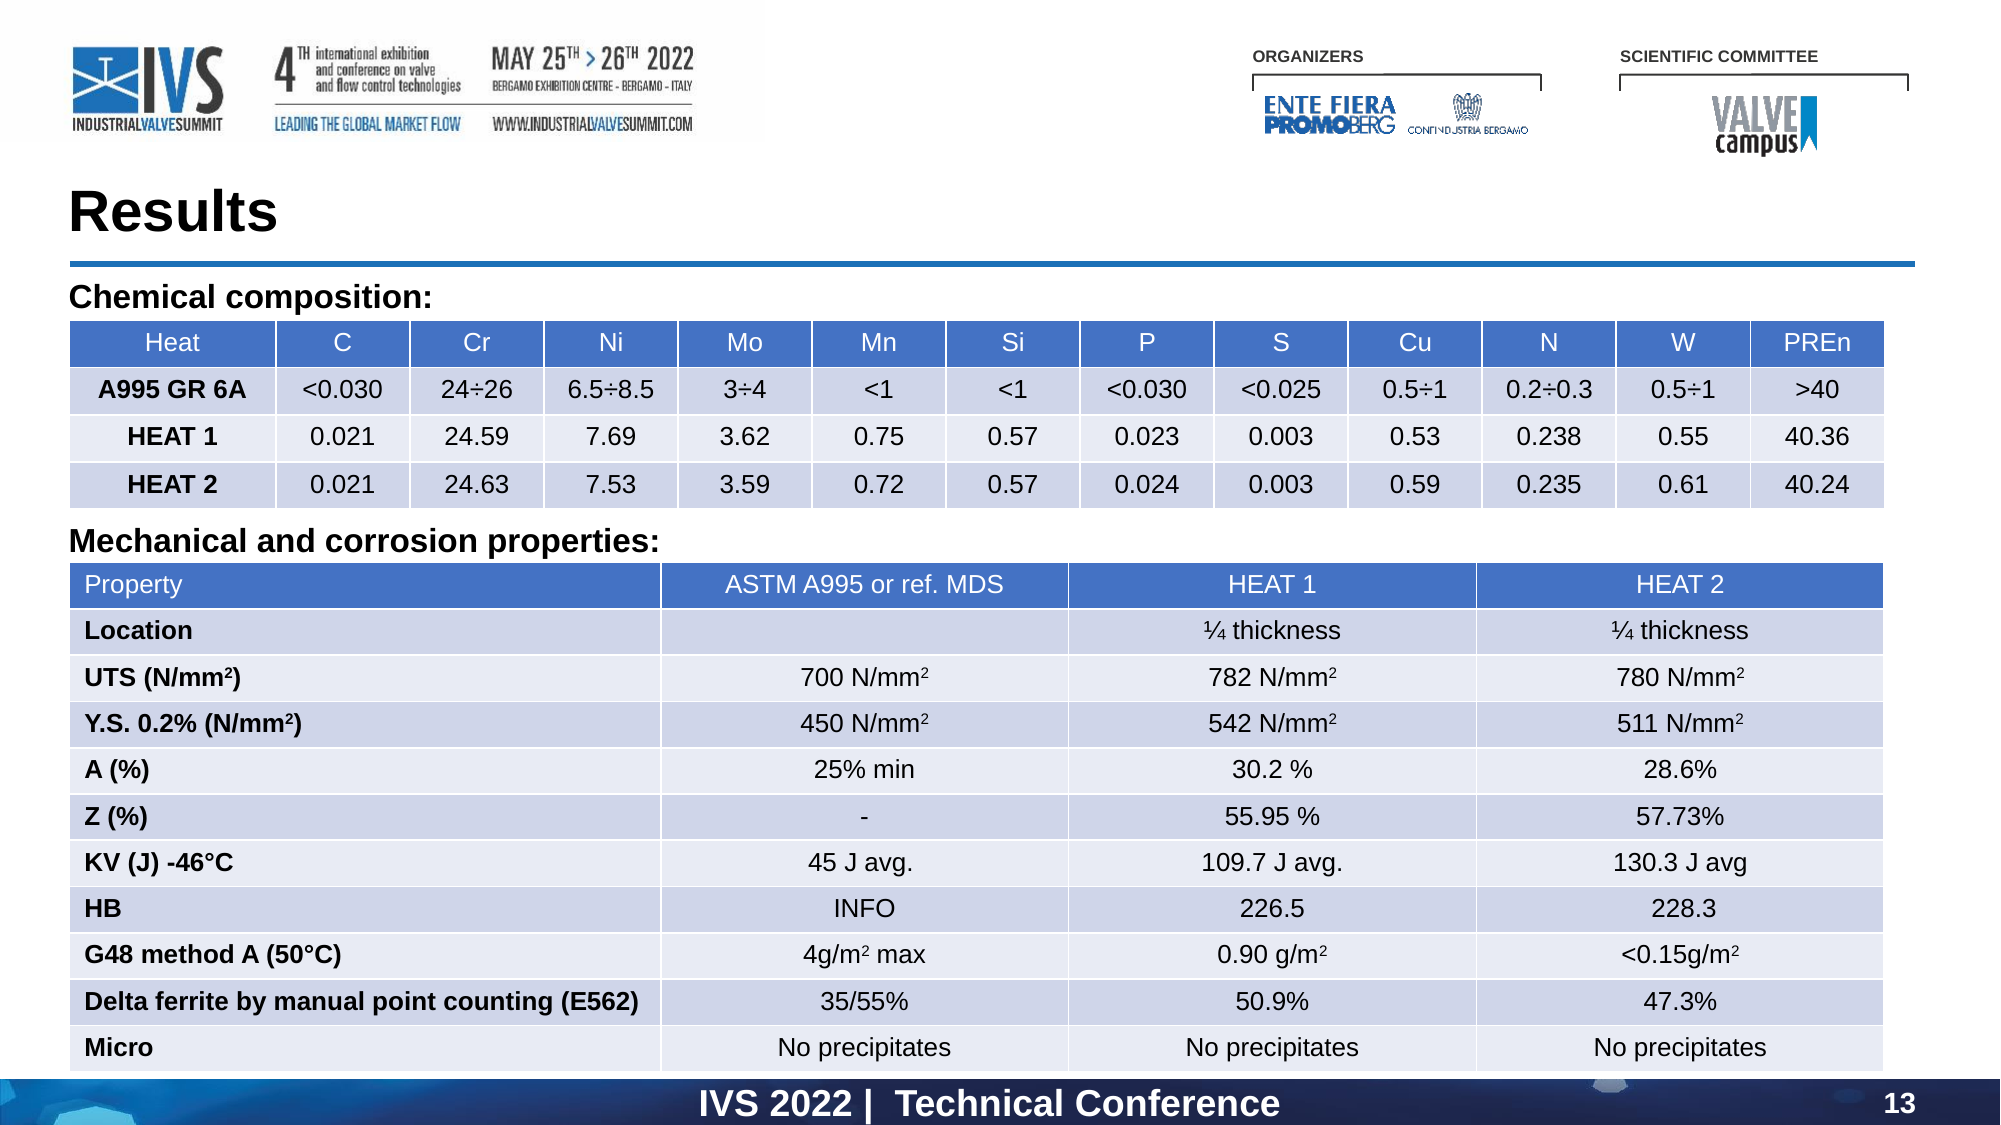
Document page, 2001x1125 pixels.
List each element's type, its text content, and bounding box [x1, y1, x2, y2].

text_box Chemical composition: [53, 267, 1916, 322]
table_cell 782 N/mm2 [1069, 656, 1476, 701]
table_cell 0.021 [277, 416, 409, 461]
picture [0, 1079, 2000, 1125]
table_cell HB [70, 887, 660, 932]
table_header W [1617, 321, 1750, 367]
text_box Mechanical and corrosion properties: [53, 511, 1916, 567]
table_cell 7.53 [545, 463, 677, 508]
table_cell 55.95 % [1069, 795, 1476, 839]
table_cell 24.59 [411, 416, 543, 461]
table_cell 7.69 [545, 416, 677, 461]
table_cell 4g/m2 max [662, 934, 1068, 978]
table_header Mn [813, 321, 945, 367]
table_cell 24.63 [411, 463, 543, 508]
table_cell Z (%) [70, 795, 660, 839]
table_cell 780 N/mm2 [1477, 656, 1883, 701]
table_cell <1 [813, 368, 945, 414]
table_header C [277, 321, 409, 367]
table_cell 24÷26 [411, 368, 543, 414]
table_cell 0.235 [1483, 463, 1615, 508]
table_cell 47.3% [1477, 980, 1883, 1025]
table_cell HEAT 2 [70, 463, 275, 508]
table_header ASTM A995 or ref. MDS [662, 567, 1068, 608]
table_cell 0.003 [1215, 416, 1347, 461]
table_cell <1 [947, 368, 1079, 414]
table_cell 3.62 [679, 416, 811, 461]
table_cell 0.024 [1081, 463, 1213, 508]
table_cell No precipitates [1069, 1026, 1476, 1071]
table_cell ¼ thickness [1477, 610, 1883, 654]
table_header PREn [1751, 321, 1884, 367]
table_cell 0.75 [813, 416, 945, 461]
picture [1408, 93, 1528, 134]
table_cell >40 [1751, 368, 1884, 414]
table_cell 0.90 g/m2 [1069, 934, 1476, 978]
table_cell <0.025 [1215, 368, 1347, 414]
table_header Cu [1349, 321, 1481, 367]
table_header Ni [545, 321, 677, 367]
table_cell 3÷4 [679, 368, 811, 414]
table_cell 0.55 [1617, 416, 1750, 461]
table_cell 0.238 [1483, 416, 1615, 461]
table_header P [1081, 321, 1213, 367]
table_header Property [70, 567, 660, 608]
table_cell 0.023 [1081, 416, 1213, 461]
picture [1705, 67, 1824, 186]
table_cell KV (J) -46°C [70, 841, 660, 886]
table_cell No precipitates [1477, 1026, 1883, 1071]
table_cell 0.72 [813, 463, 945, 508]
table_cell [662, 610, 1068, 654]
table_cell 700 N/mm2 [662, 656, 1068, 701]
table_cell 130.3 J avg [1477, 841, 1883, 886]
table_cell Micro [70, 1026, 660, 1071]
table_cell INFO [662, 887, 1068, 932]
table_cell Location [70, 610, 660, 654]
table_cell UTS (N/mm2) [70, 656, 660, 701]
table_cell <0.030 [1081, 368, 1213, 414]
table_cell 25% min [662, 749, 1068, 793]
table_cell 450 N/mm2 [662, 702, 1068, 747]
table_cell 6.5÷8.5 [545, 368, 677, 414]
table_cell A (%) [70, 749, 660, 793]
table_cell 45 J avg. [662, 841, 1068, 886]
table_cell 28.6% [1477, 749, 1883, 793]
table_cell 0.2÷0.3 [1483, 368, 1615, 414]
table_cell 0.021 [277, 463, 409, 508]
table_cell G48 method A (50°C) [70, 934, 660, 978]
table_header S [1215, 321, 1347, 367]
table_cell 50.9% [1069, 980, 1476, 1025]
table_cell HEAT 1 [70, 416, 275, 461]
table_cell 0.003 [1215, 463, 1347, 508]
table_cell 3.59 [679, 463, 811, 508]
table_cell 542 N/mm2 [1069, 702, 1476, 747]
picture [1265, 96, 1396, 134]
table_cell - [662, 795, 1068, 839]
table_header HEAT 1 [1069, 567, 1476, 608]
table_cell 228.3 [1477, 887, 1883, 932]
text_box Results [53, 165, 1445, 251]
table_header HEAT 2 [1477, 567, 1883, 608]
table_cell 0.59 [1349, 463, 1481, 508]
table_cell 40.24 [1751, 463, 1884, 508]
table_cell 0.57 [947, 463, 1079, 508]
table_cell 109.7 J avg. [1069, 841, 1476, 886]
table_cell A995 GR 6A [70, 368, 275, 414]
table_cell No precipitates [662, 1026, 1068, 1071]
table_cell <0.030 [277, 368, 409, 414]
table_cell 30.2 % [1069, 749, 1476, 793]
picture [0, 0, 765, 142]
table_cell 35/55% [662, 980, 1068, 1025]
table_cell 511 N/mm2 [1477, 702, 1883, 747]
table_header Heat [70, 321, 275, 367]
table_cell 226.5 [1069, 887, 1476, 932]
table_header Mo [679, 321, 811, 367]
table_header N [1483, 321, 1615, 367]
table_cell 0.5÷1 [1617, 368, 1750, 414]
table_cell Y.S. 0.2% (N/mm2) [70, 702, 660, 747]
table_cell Delta ferrite by manual point counting (E562) [70, 980, 660, 1025]
table_header Si [947, 321, 1079, 367]
table_cell 0.53 [1349, 416, 1481, 461]
table_cell 40.36 [1751, 416, 1884, 461]
table_cell 0.57 [947, 416, 1079, 461]
table_cell 0.5÷1 [1349, 368, 1481, 414]
table_cell 0.61 [1617, 463, 1750, 508]
table_cell 57.73% [1477, 795, 1883, 839]
table_cell <0.15g/m2 [1477, 934, 1883, 978]
table_header Cr [411, 321, 543, 367]
table_cell ¼ thickness [1069, 610, 1476, 654]
